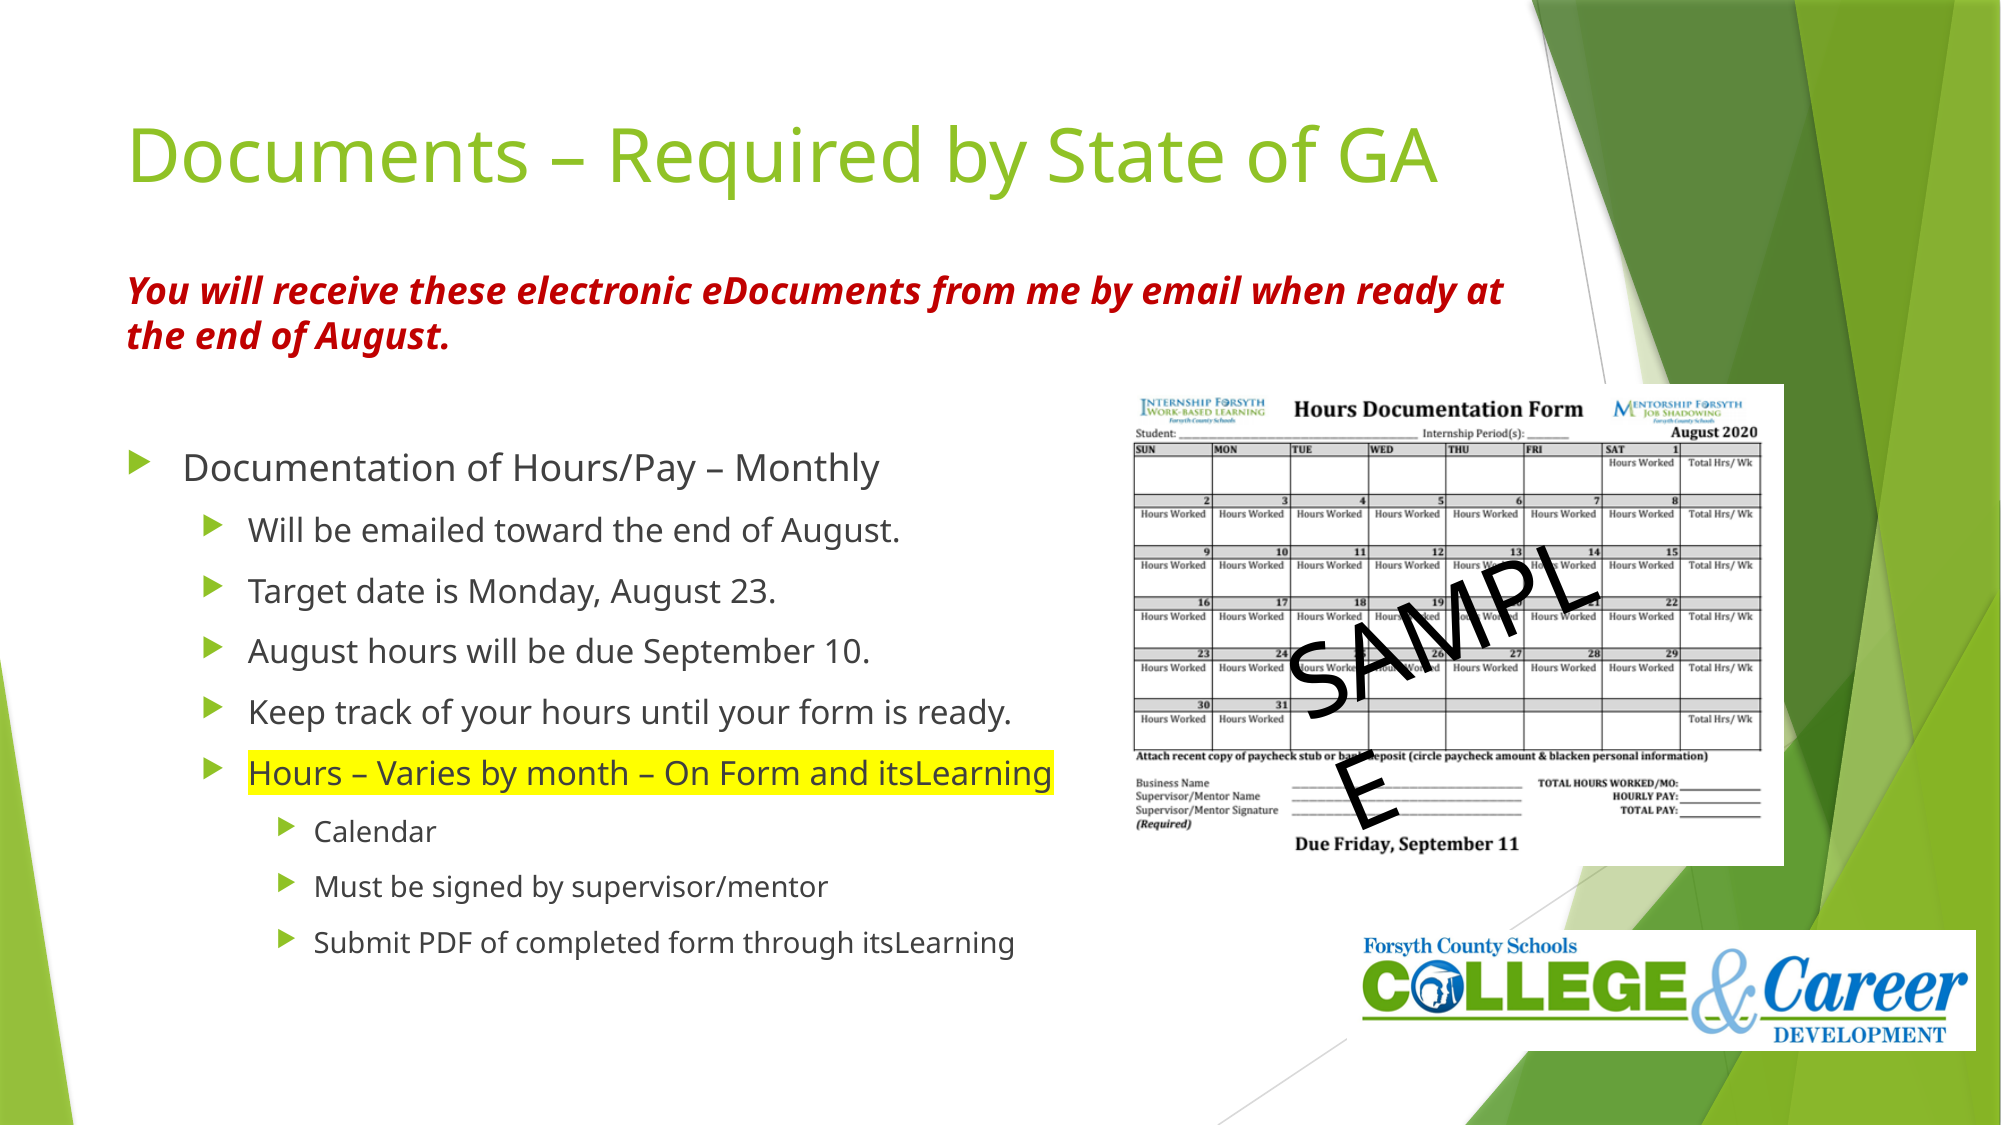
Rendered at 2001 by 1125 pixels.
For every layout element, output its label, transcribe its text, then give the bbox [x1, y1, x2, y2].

list You will receive these electronic eDocuments from me by email when ready at the end of August. Documentation of Hours/Pay – Monthly Will be emailed toward the end of August. Target date is Monday, August 23. August hours will be due September 10. Keep track of your hours until your form is ready. Hours – Varies by month – On Form and itsLearning Calendar Must be signed by supervisor/mentor Submit PDF of completed form through itsLearning [111, 259, 1522, 1025]
picture [1117, 384, 1784, 867]
picture [1347, 930, 1976, 1051]
title Documents – Required by State of GA [111, 99, 1522, 259]
